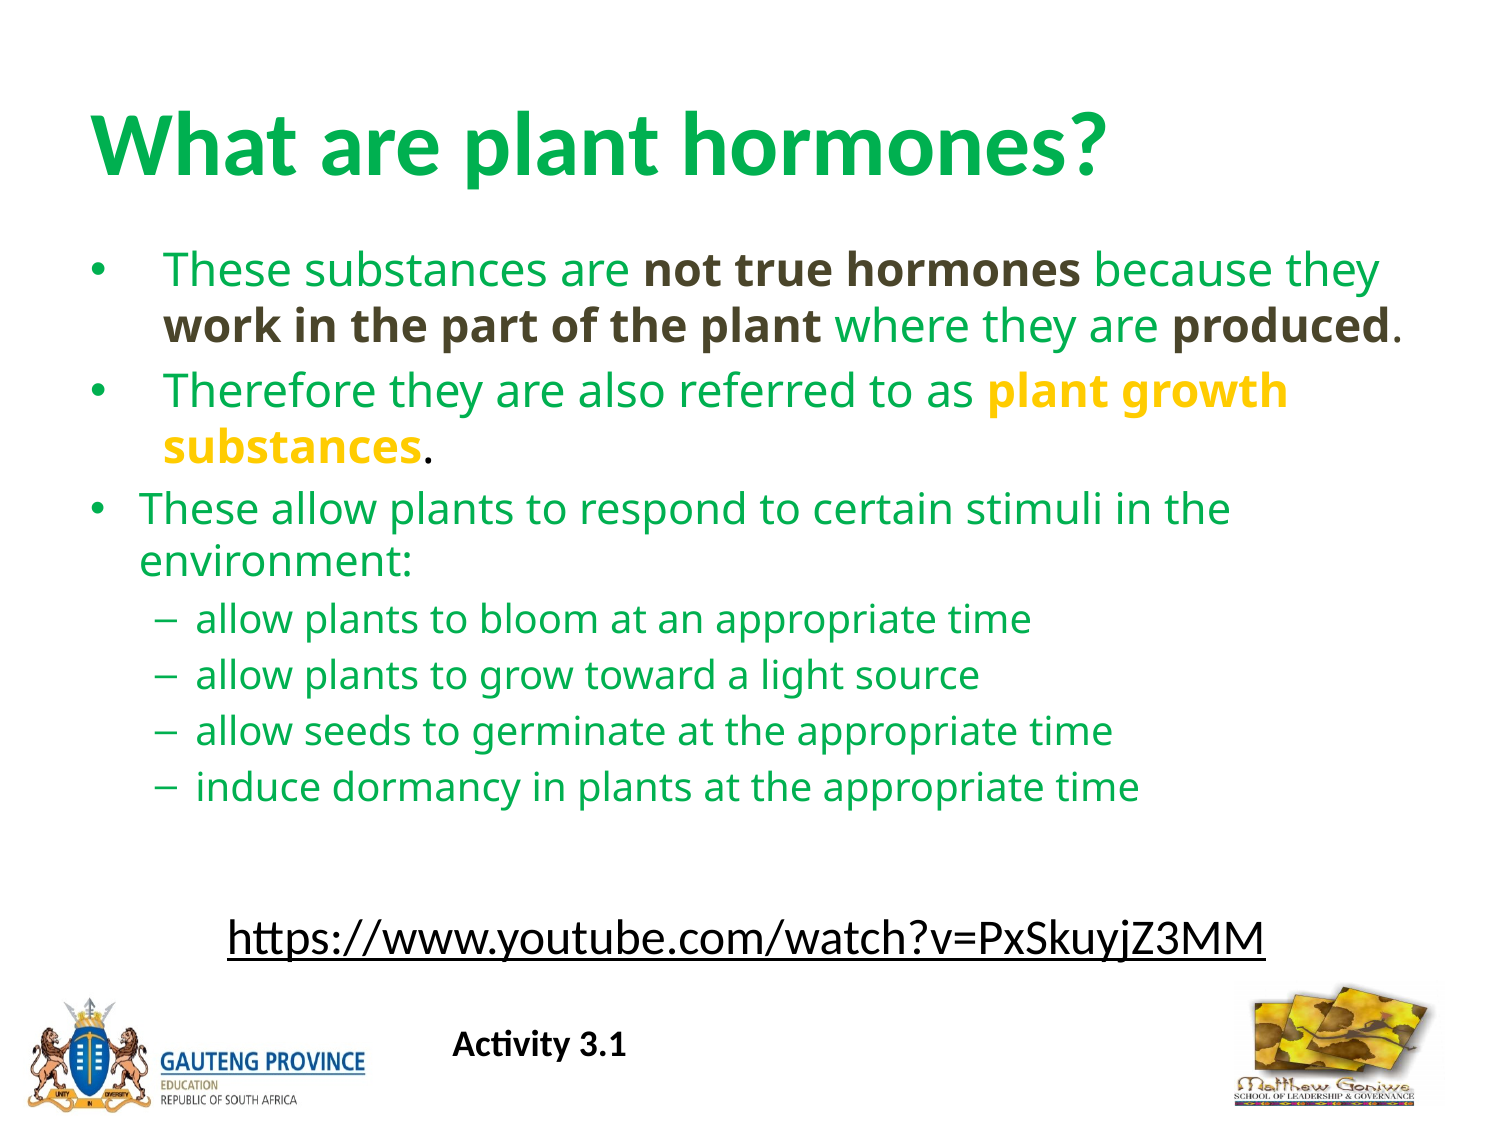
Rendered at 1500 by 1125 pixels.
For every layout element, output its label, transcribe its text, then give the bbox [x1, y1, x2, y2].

picture [1234, 980, 1445, 1106]
text_box https://www.youtube.com/watch?v=PxSkuyjZ3MM [147, 896, 1296, 972]
text_box Activity 3.1 [437, 1011, 1005, 1072]
picture [17, 987, 373, 1116]
title What are plant hormones? [75, 45, 1425, 233]
list These substances are not true hormones because they work in the part of the plant where they are produced. Therefore they are also referred to as plant growth substances. These allow plants to respond to certain stimuli in the environment: allow plants to bloom at an appropriate time allow plants to grow toward a light source allow seeds to germinate at the appropriate time induce dormancy in plants at the appropriate time [75, 233, 1425, 975]
